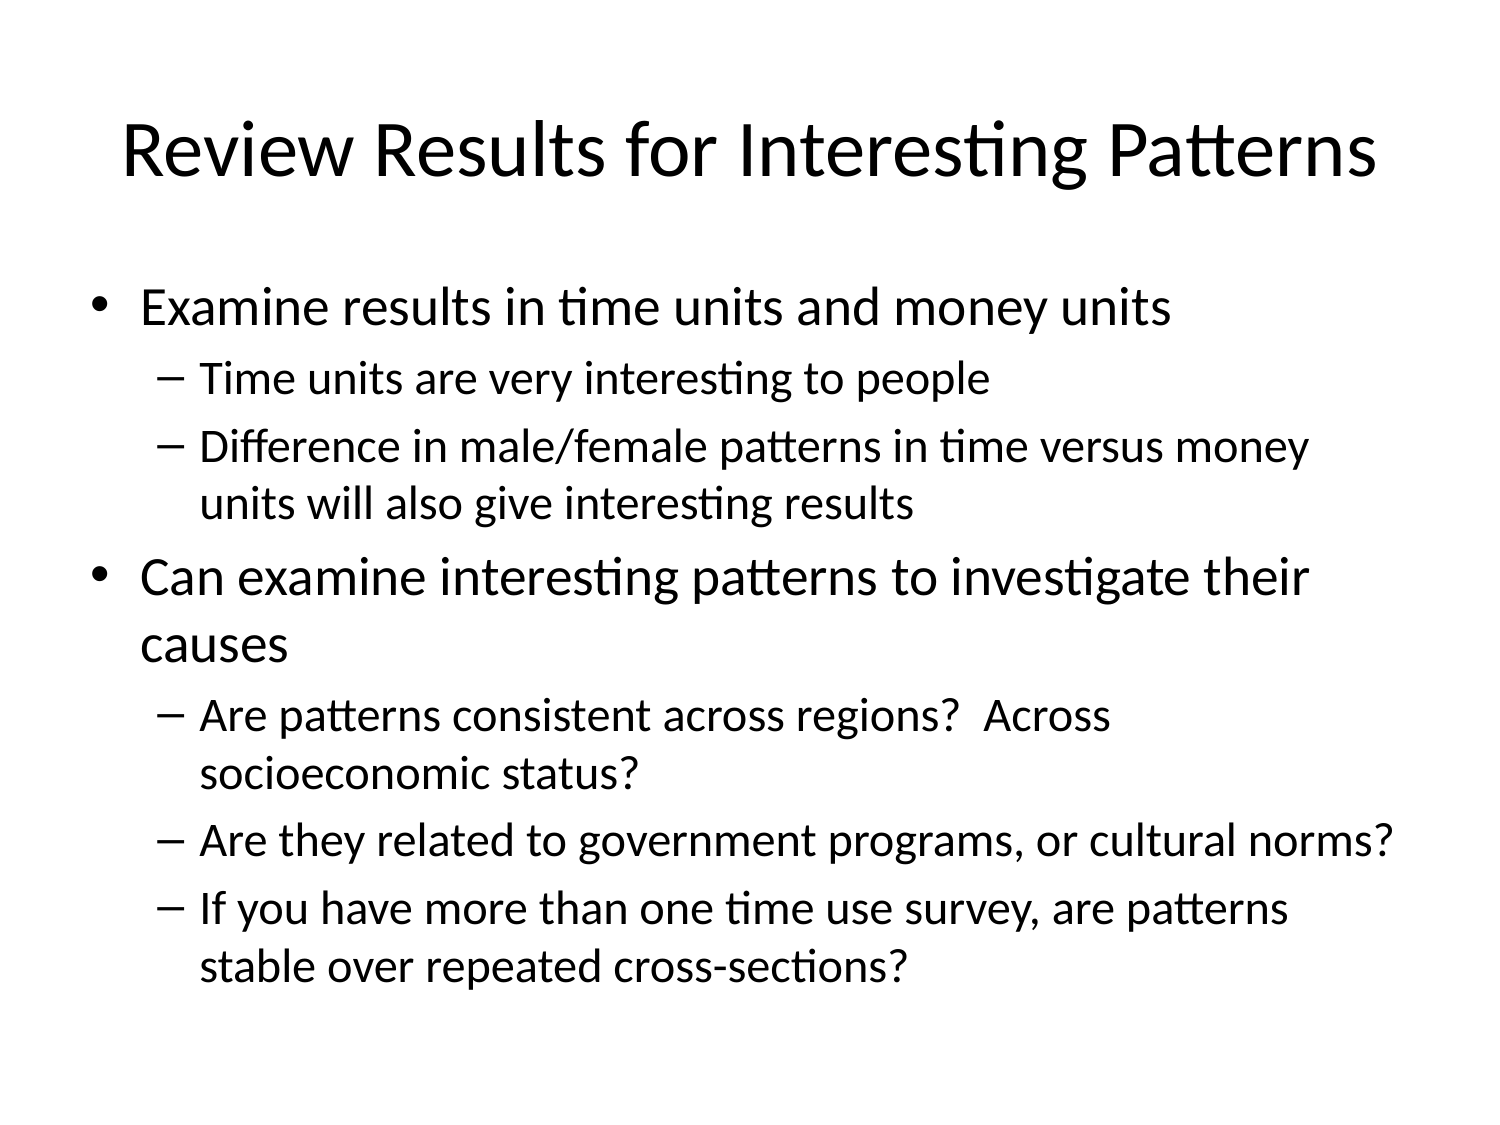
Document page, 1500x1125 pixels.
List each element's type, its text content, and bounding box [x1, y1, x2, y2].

list Examine results in time units and money units Time units are very interesting to people Difference in male/female patterns in time versus money units will also give interesting results Can examine interesting patterns to investigate their causes Are patterns consistent across regions? Across socioeconomic status? Are they related to government programs, or cultural norms? If you have more than one time use survey, are patterns stable over repeated cross-sections? [75, 262, 1425, 1063]
title Review Results for Interesting Patterns [75, 50, 1425, 238]
